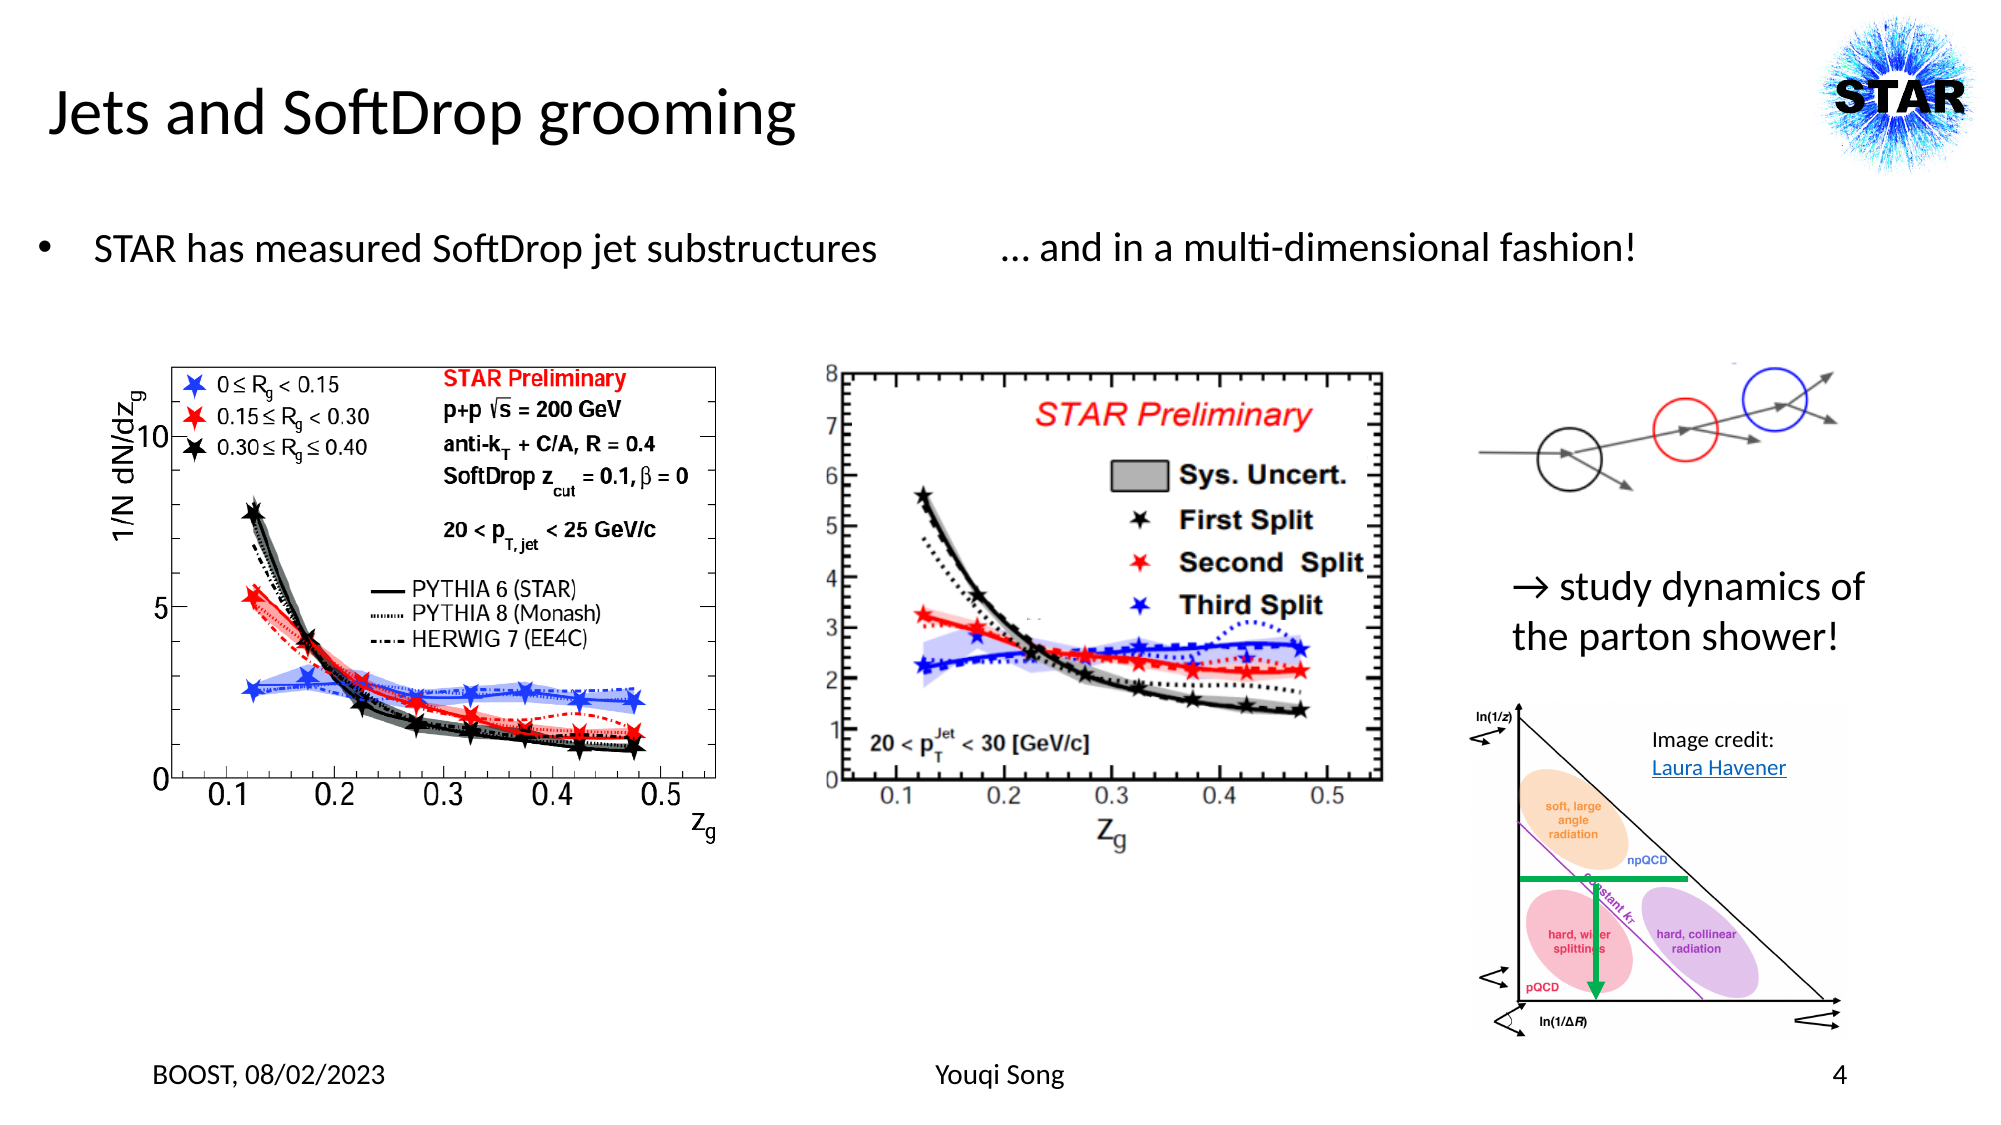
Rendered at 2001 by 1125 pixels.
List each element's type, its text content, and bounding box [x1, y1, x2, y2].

picture [1473, 344, 1841, 506]
text_box Jets and SoftDrop grooming [33, 60, 854, 156]
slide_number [137, 1042, 588, 1103]
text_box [1469, 700, 1846, 1040]
slide_number 4 [1412, 1042, 1863, 1103]
text_box STAR has measured SoftDrop jet substructures [22, 213, 1076, 279]
text_box → study dynamics of the parton shower! [1497, 551, 1914, 667]
picture [110, 360, 722, 848]
text_box … and in a multi-dimensional fashion! [986, 212, 1780, 278]
picture [1810, 9, 1984, 182]
picture [826, 358, 1392, 861]
footer Youqi Song [662, 1042, 1338, 1103]
